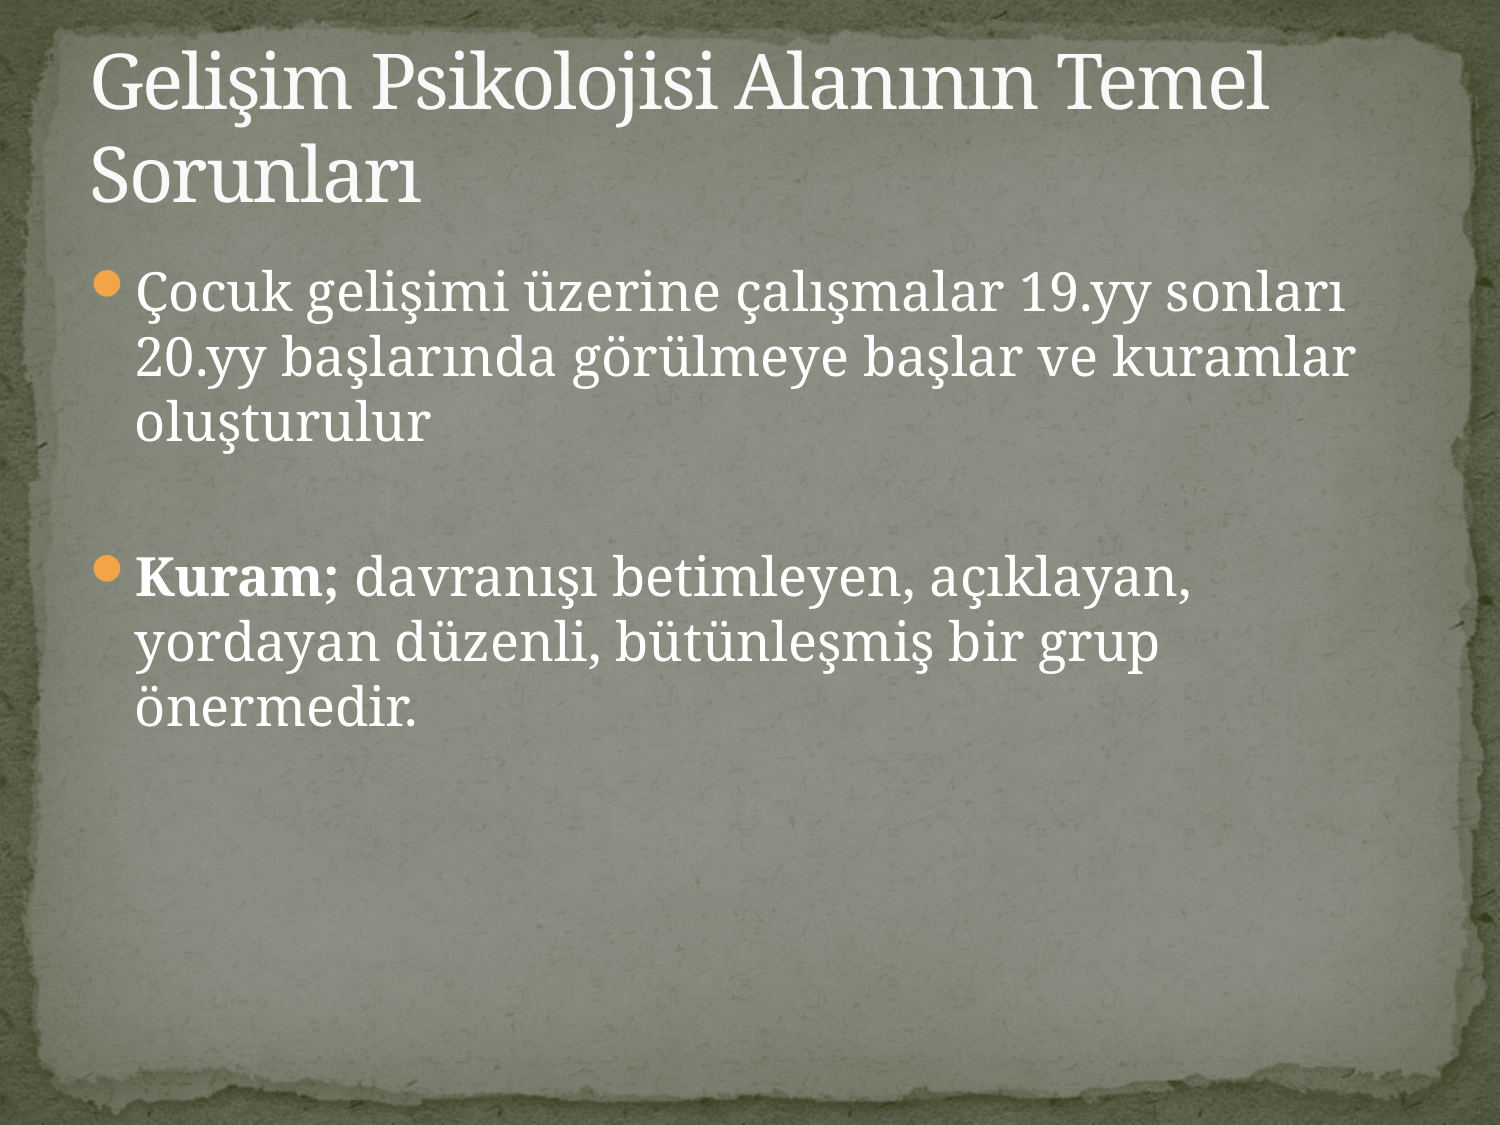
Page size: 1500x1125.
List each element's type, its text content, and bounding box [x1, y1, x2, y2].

list Çocuk gelişimi üzerine çalışmalar 19.yy sonları 20.yy başlarında görülmeye başlar ve kuramlar oluşturulur Kuram; davranışı betimleyen, açıklayan, yordayan düzenli, bütünleşmiş bir grup önermedir. [75, 249, 1425, 1000]
title Gelişim Psikolojisi Alanının Temel Sorunları [74, 24, 1425, 225]
